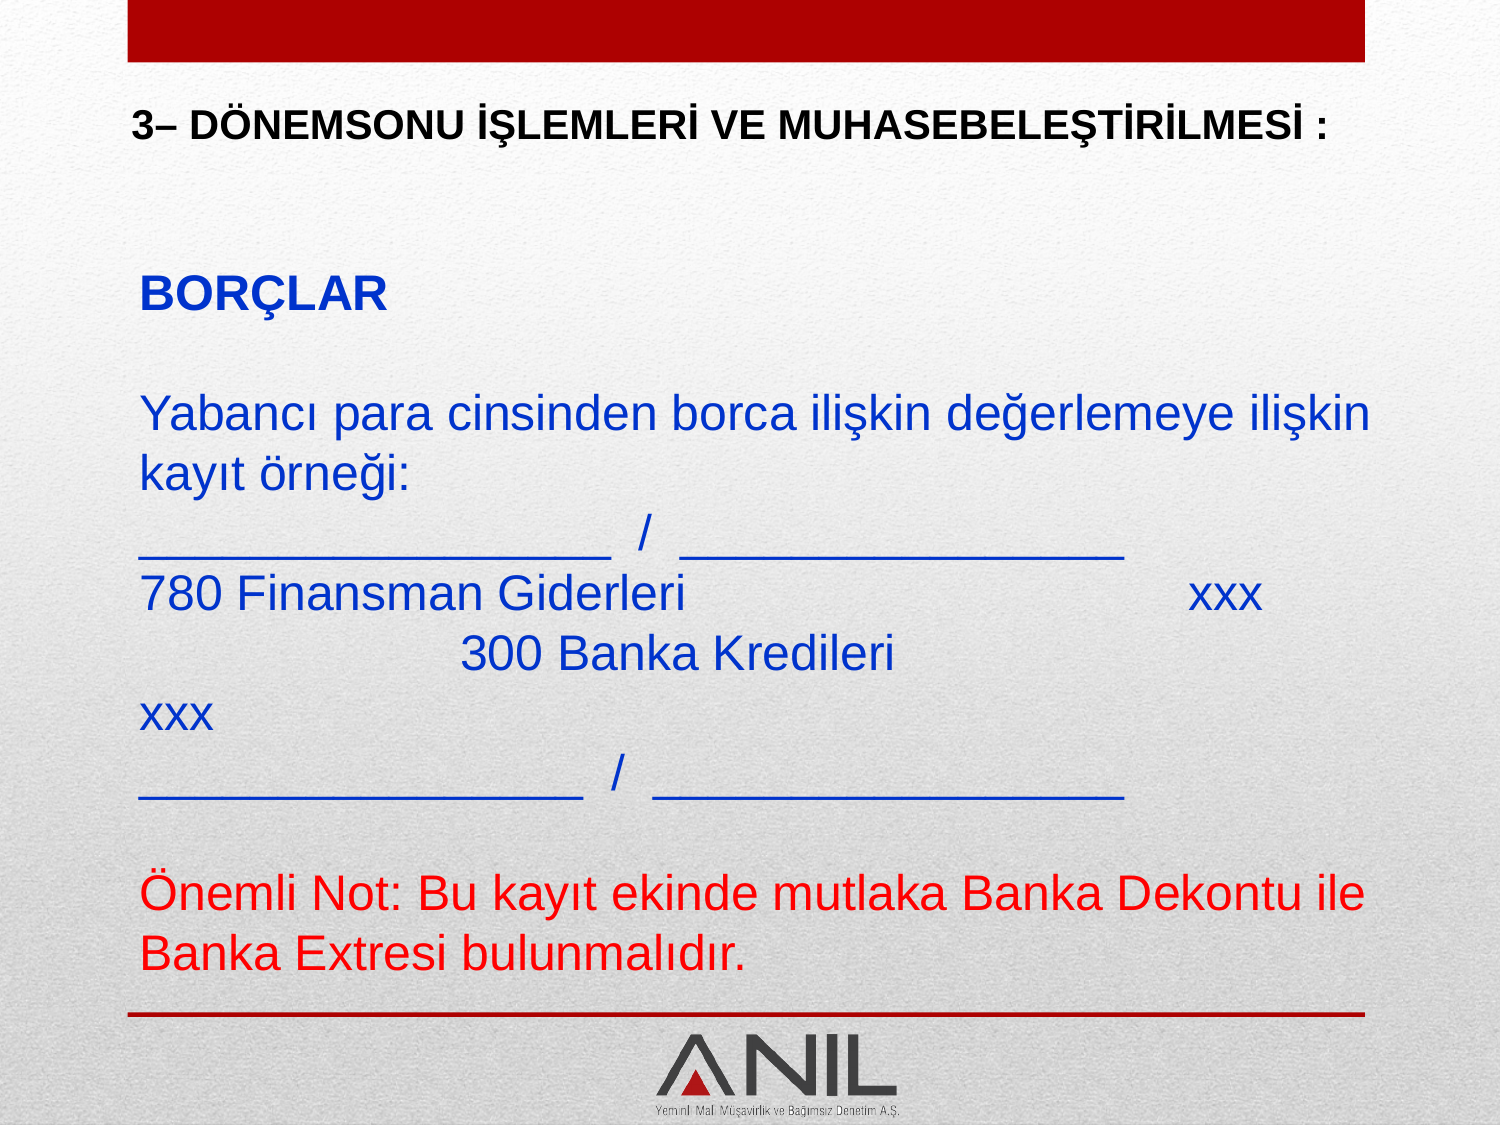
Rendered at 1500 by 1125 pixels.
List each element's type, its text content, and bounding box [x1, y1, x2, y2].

picture [654, 1034, 900, 1119]
text_box 3– DÖNEMSONU İŞLEMLERİ VE MUHASEBELEŞTİRİLMESİ : [116, 90, 1459, 155]
title BORÇLAR Yabancı para cinsinden borca ilişkin değerlemeye ilişkin kayıt örneği: _________________ / ________________ 780 Finansman Giderleri xxx 300 Banka Kredileri xxx ________________ / _________________ Önemli Not: Bu kayıt ekinde mutlaka Banka Dekontu ile Banka Extresi bulunmalıdır. [124, 172, 1400, 988]
